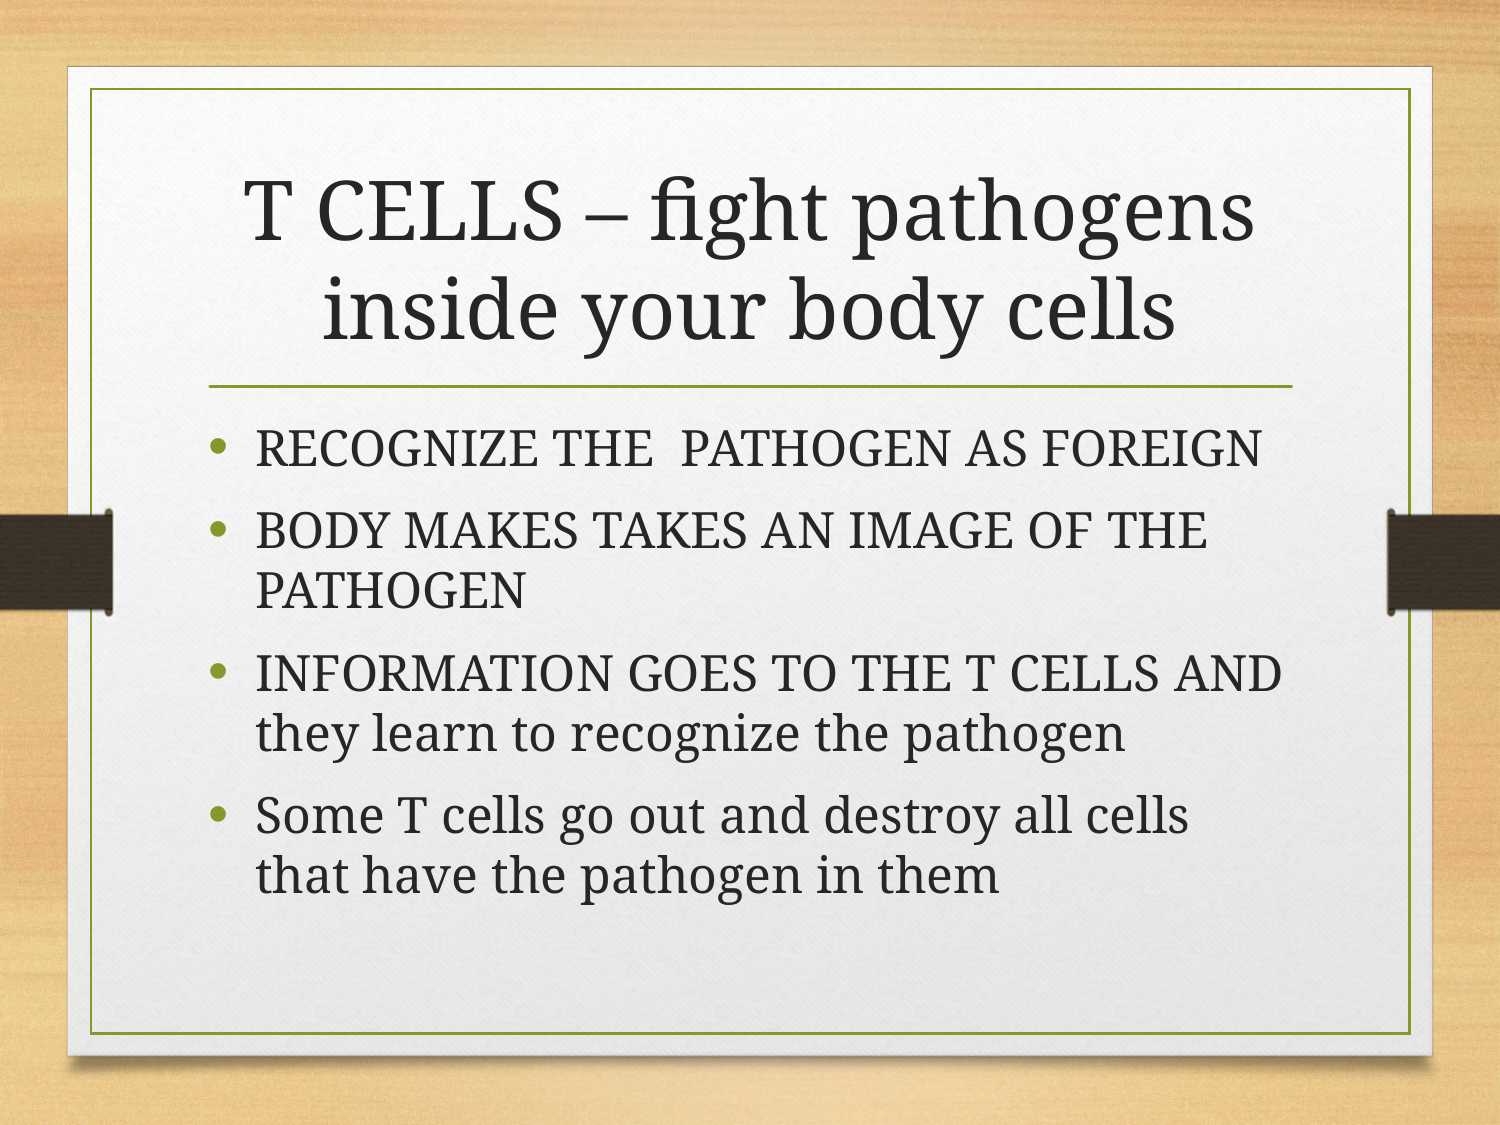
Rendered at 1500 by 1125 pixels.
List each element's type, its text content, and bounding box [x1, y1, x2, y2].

picture [0, 0, 1500, 1125]
list RECOGNIZE THE PATHOGEN AS FOREIGN BODY MAKES TAKES AN IMAGE OF THE PATHOGEN INFORMATION GOES TO THE T CELLS AND they learn to recognize the pathogen Some T cells go out and destroy all cells that have the pathogen in them [193, 408, 1309, 974]
title T CELLS – fight pathogens inside your body cells [193, 150, 1309, 365]
